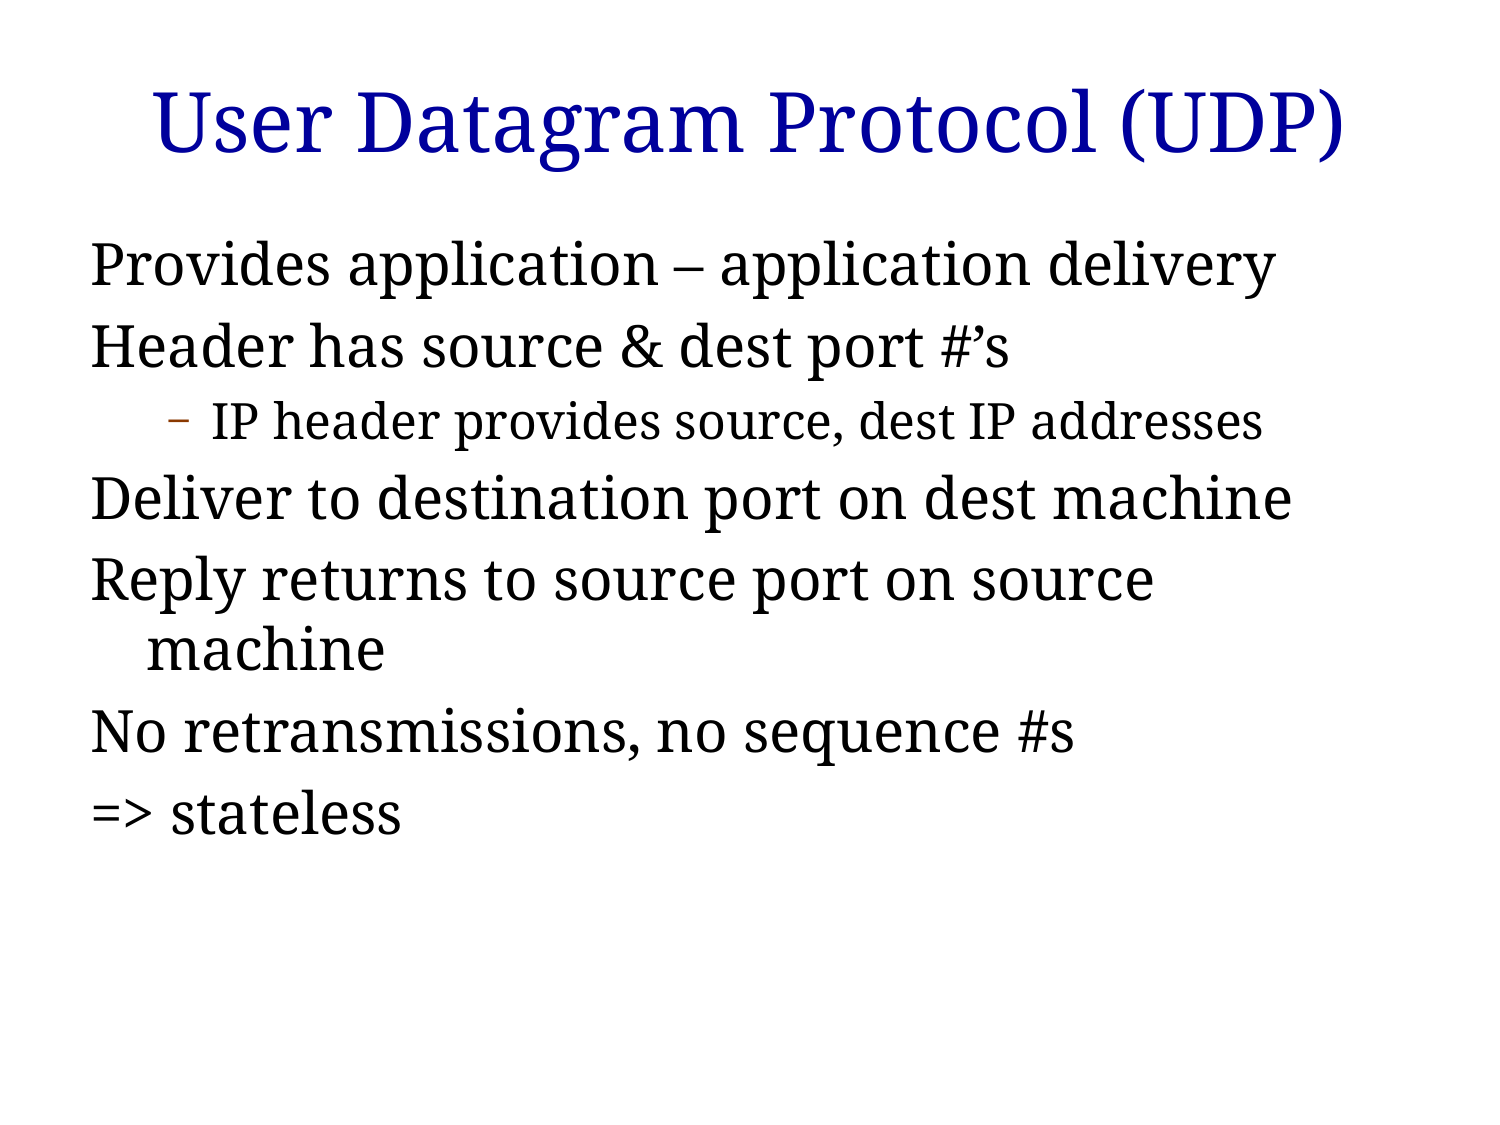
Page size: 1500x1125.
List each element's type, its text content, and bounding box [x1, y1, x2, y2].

list Provides application – application delivery Header has source & dest port #’s IP header provides source, dest IP addresses Deliver to destination port on dest machine Reply returns to source port on source machine No retransmissions, no sequence #s => stateless [74, 219, 1426, 963]
title User Datagram Protocol (UDP) [74, 47, 1426, 191]
